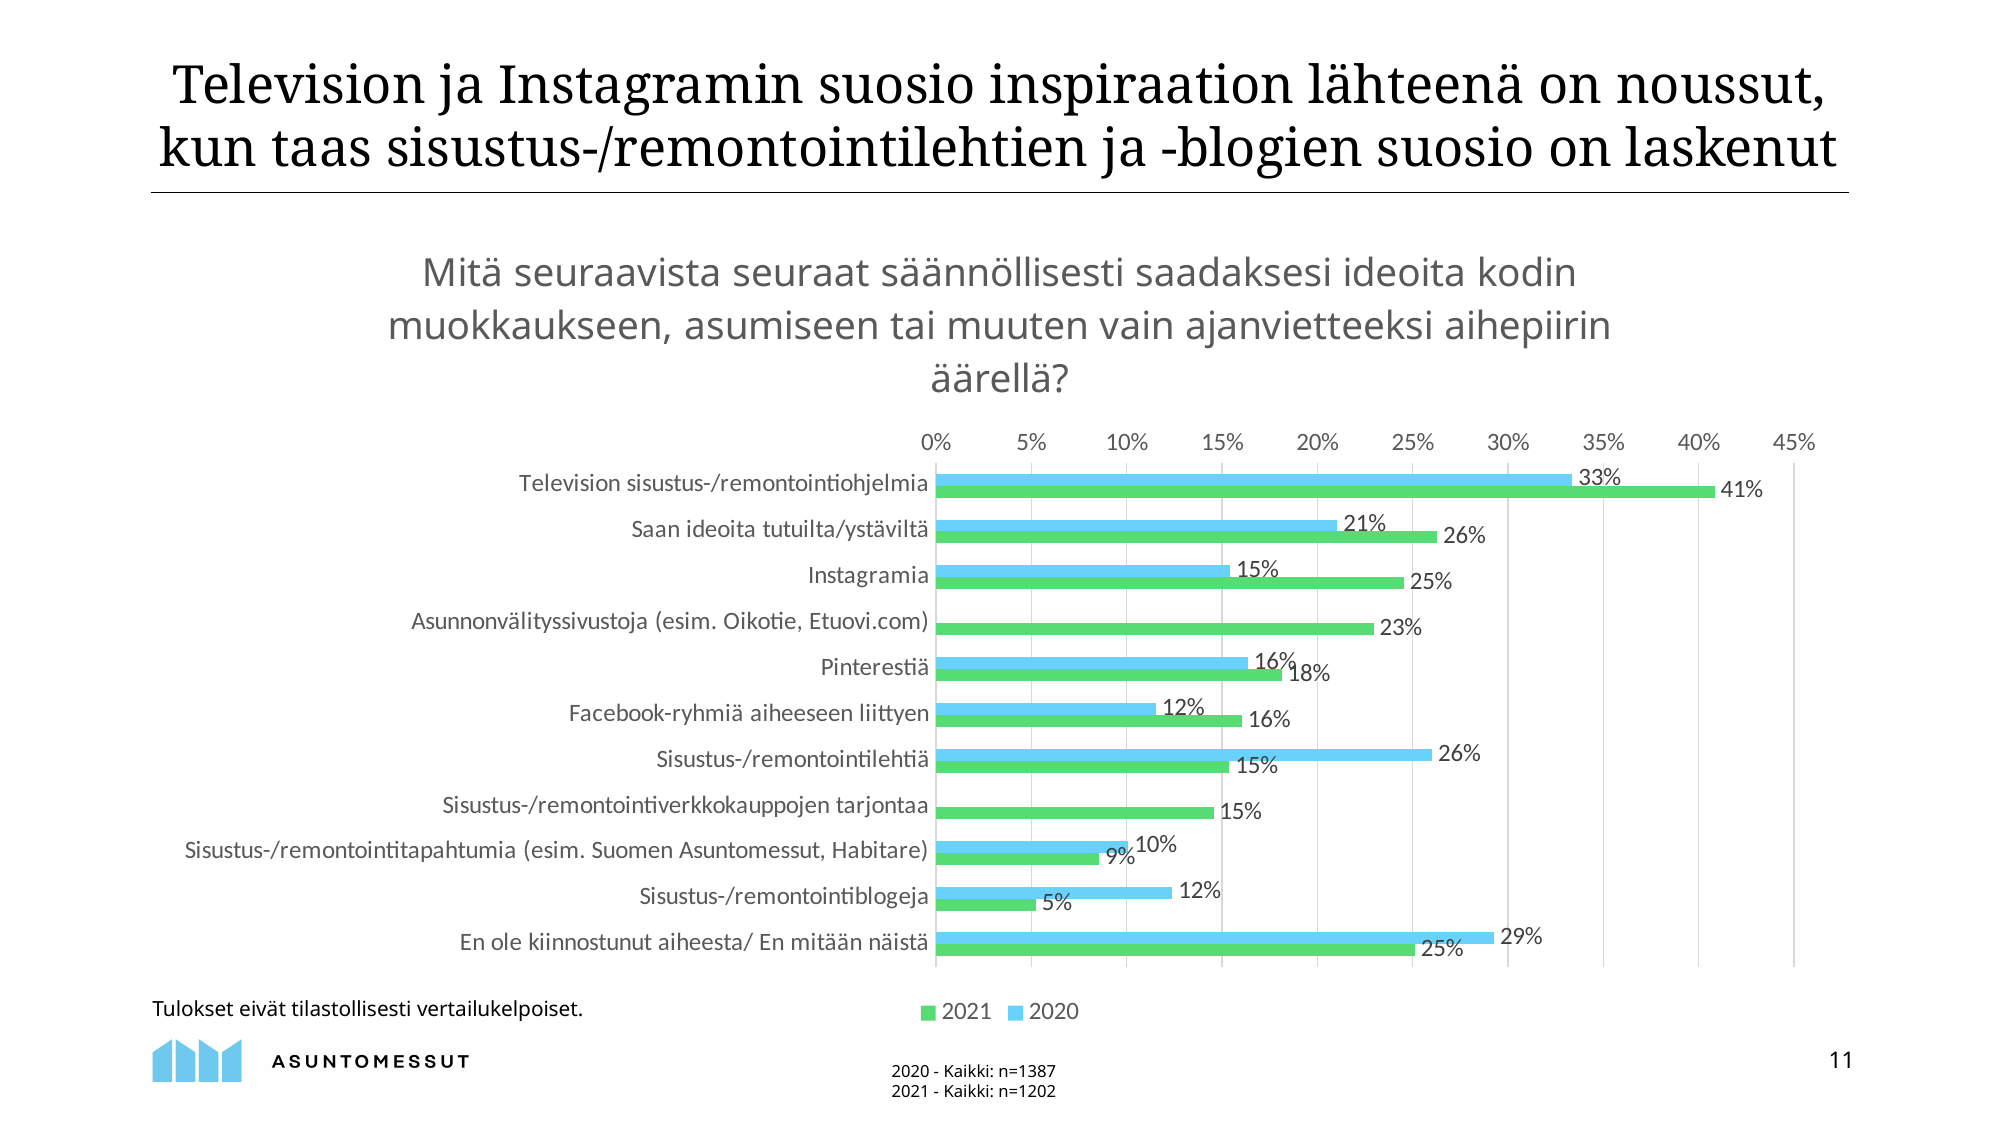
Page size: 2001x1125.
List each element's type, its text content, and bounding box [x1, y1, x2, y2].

chart [150, 208, 1850, 1032]
text_box 2020 - Kaikki: n=1387 2021 - Kaikki: n=1202 [876, 1053, 1124, 1125]
picture [150, 1053, 471, 1084]
text_box Tulokset eivät tilastollisesti vertailukelpoiset. [137, 988, 656, 1053]
list Television ja Instagramin suosio inspiraation lähteenä on noussut, kun taas sisustus-/remontointilehtien ja -blogien suosio on laskenut [150, 43, 1850, 177]
